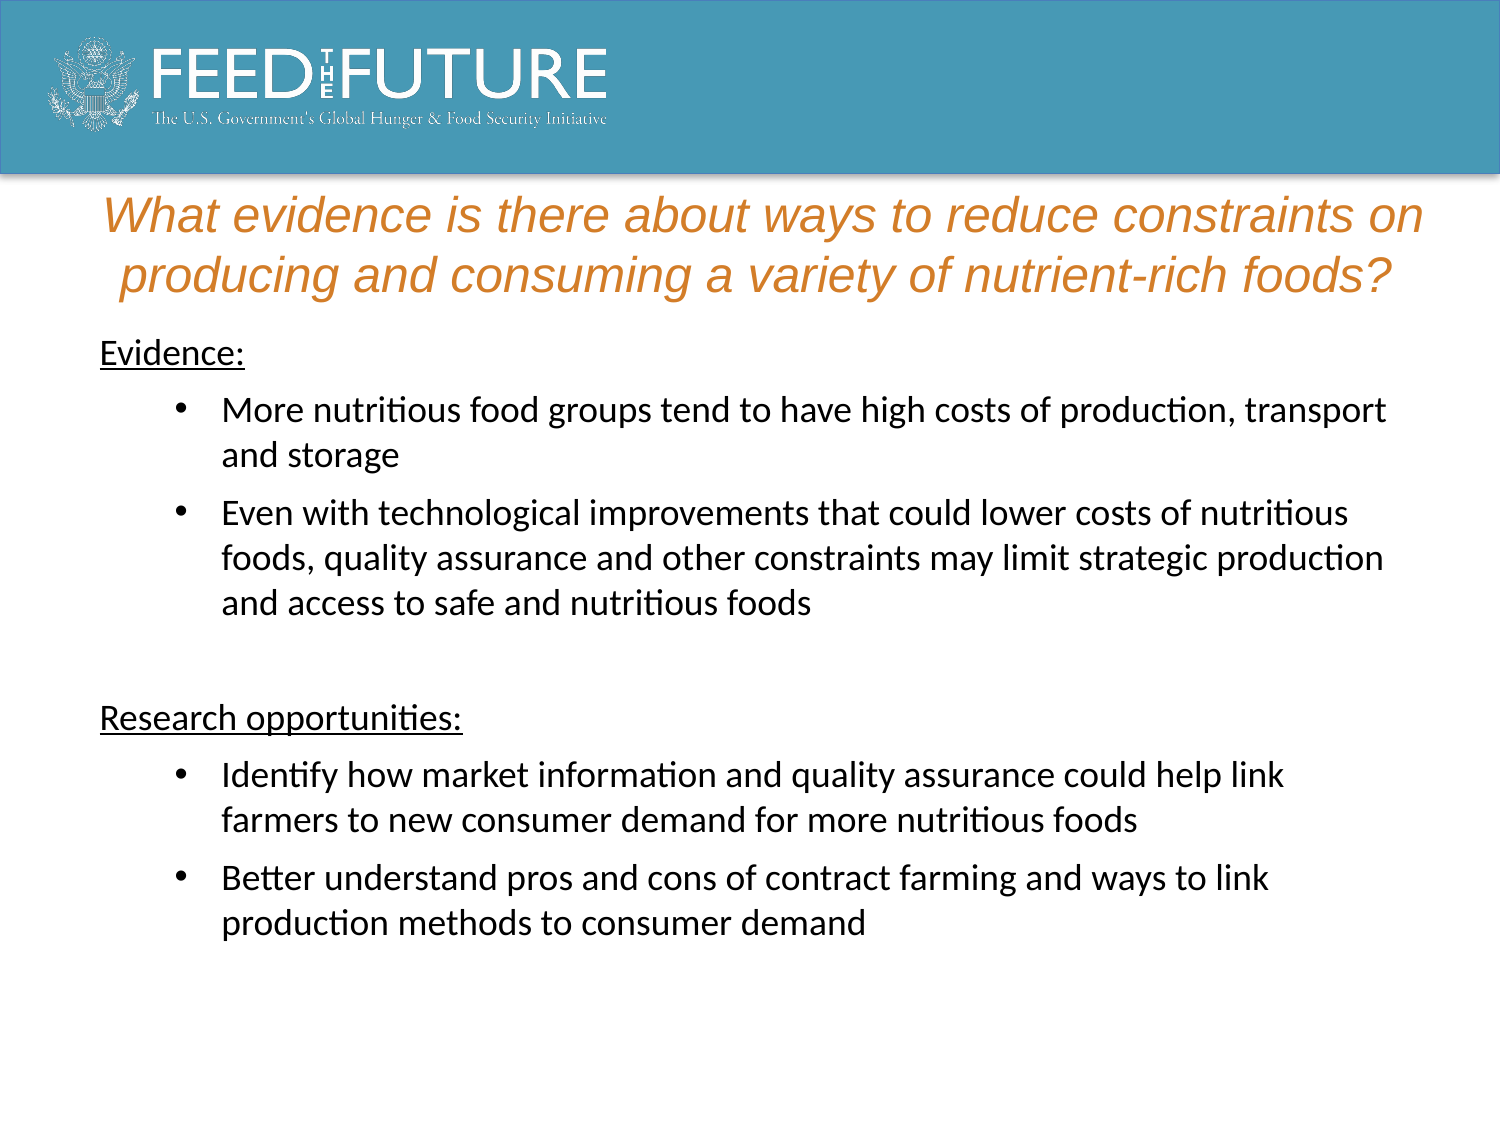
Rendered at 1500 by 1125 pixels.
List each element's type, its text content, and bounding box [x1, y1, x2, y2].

title What evidence is there about ways to reduce constraints on producing and consuming a variety of nutrient-rich foods? [73, 115, 1454, 318]
list Evidence: More nutritious food groups tend to have high costs of production, transport and storage Even with technological improvements that could lower costs of nutritious foods, quality assurance and other constraints may limit strategic production and access to safe and nutritious foods Research opportunities: Identify how market information and quality assurance could help link farmers to new consumer demand for more nutritious foods Better understand pros and cons of contract farming and ways to link production methods to consumer demand [84, 320, 1413, 1048]
